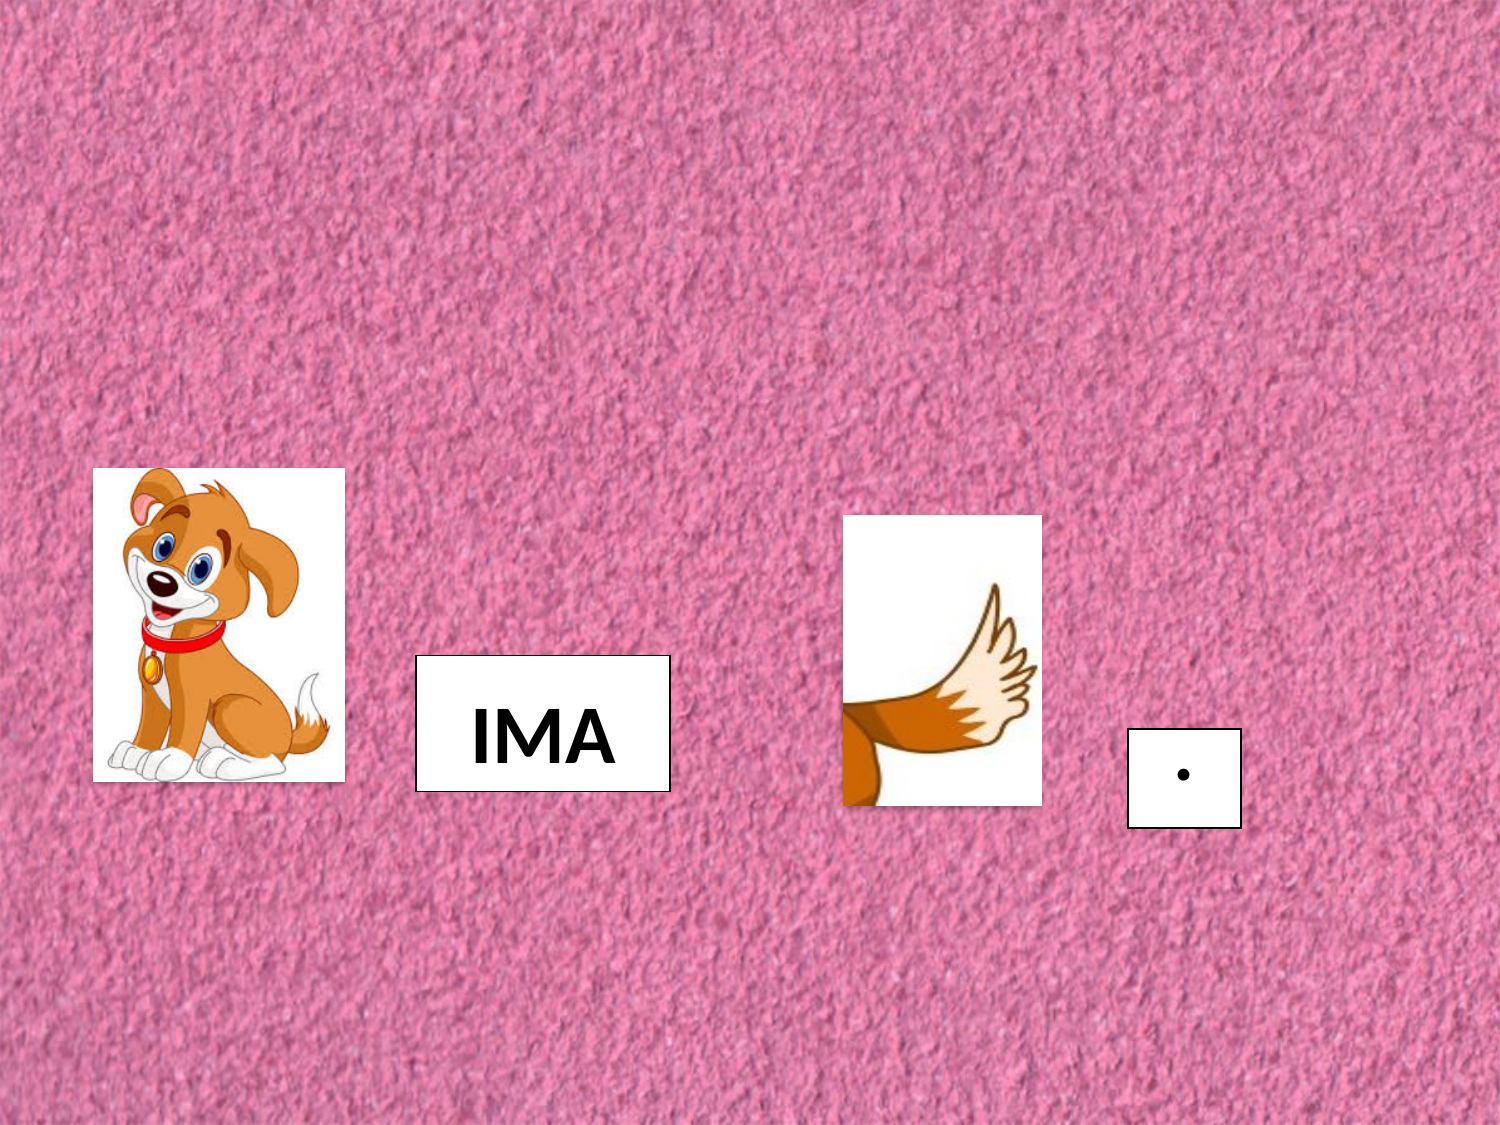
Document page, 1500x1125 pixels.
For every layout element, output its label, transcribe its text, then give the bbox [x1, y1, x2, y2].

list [93, 468, 346, 782]
table_header · [1129, 730, 1240, 827]
picture [0, 0, 1500, 1125]
table_header IMA [417, 656, 669, 791]
